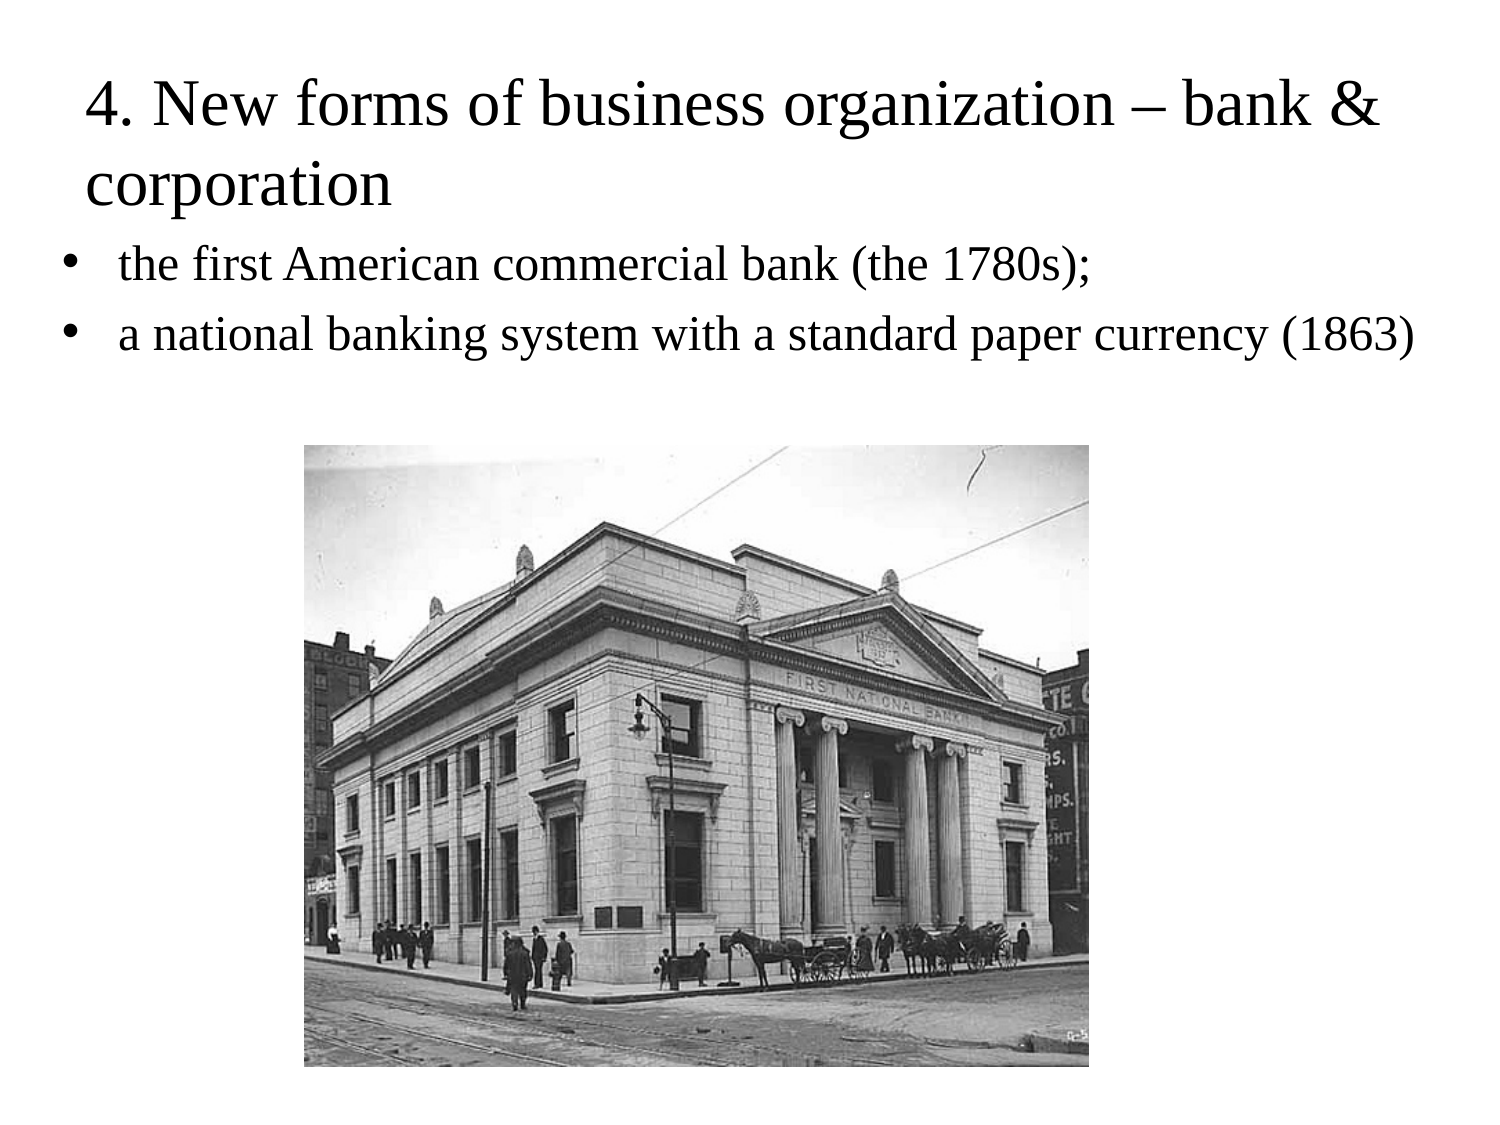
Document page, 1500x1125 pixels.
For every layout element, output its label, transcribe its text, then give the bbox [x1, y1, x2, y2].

title 4. New forms of business organization – bank & corporation [70, 45, 1418, 222]
picture [304, 445, 1089, 1067]
list the first American commercial bank (the 1780s); a national banking system with a standard paper currency (1863) [46, 222, 1454, 1090]
